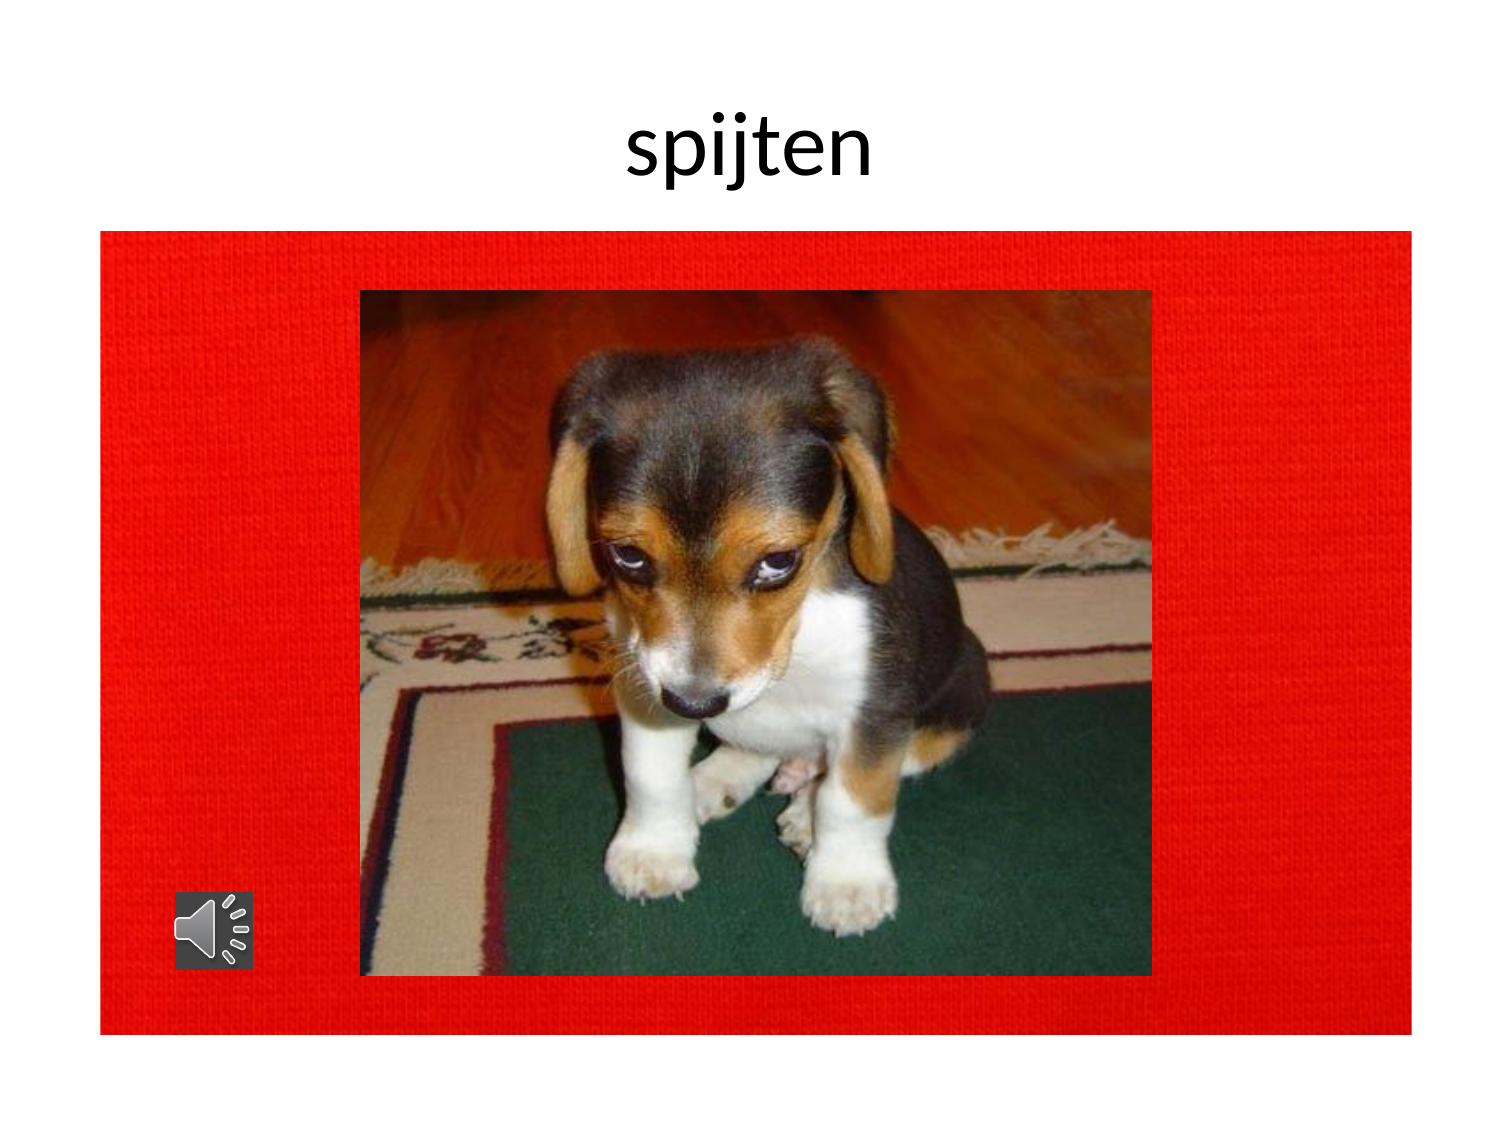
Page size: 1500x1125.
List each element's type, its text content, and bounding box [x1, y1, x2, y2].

picture [100, 231, 1412, 1036]
title spijten [75, 45, 1425, 233]
